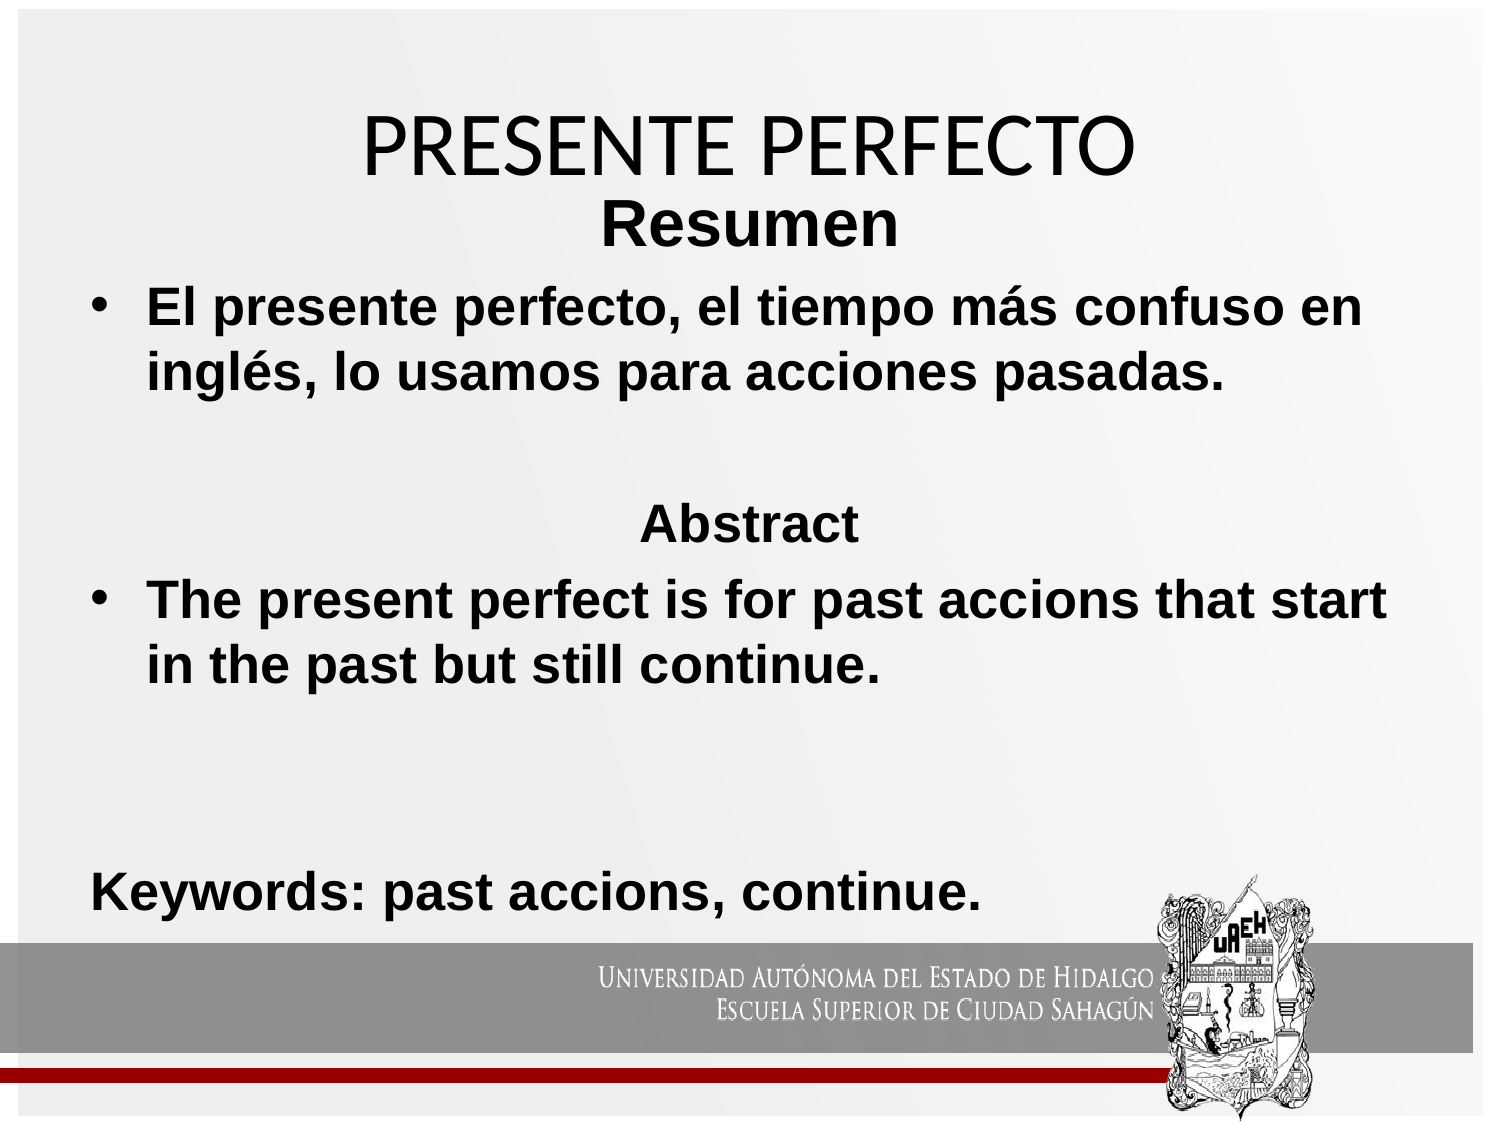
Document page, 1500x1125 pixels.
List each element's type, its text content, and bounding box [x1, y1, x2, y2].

list Resumen El presente perfecto, el tiempo más confuso en inglés, lo usamos para acciones pasadas. Abstract The present perfect is for past accions that start in the past but still continue. Keywords: past accions, continue. [75, 172, 1425, 1005]
title PRESENTE PERFECTO [75, 45, 1425, 172]
picture [0, 0, 1500, 1125]
